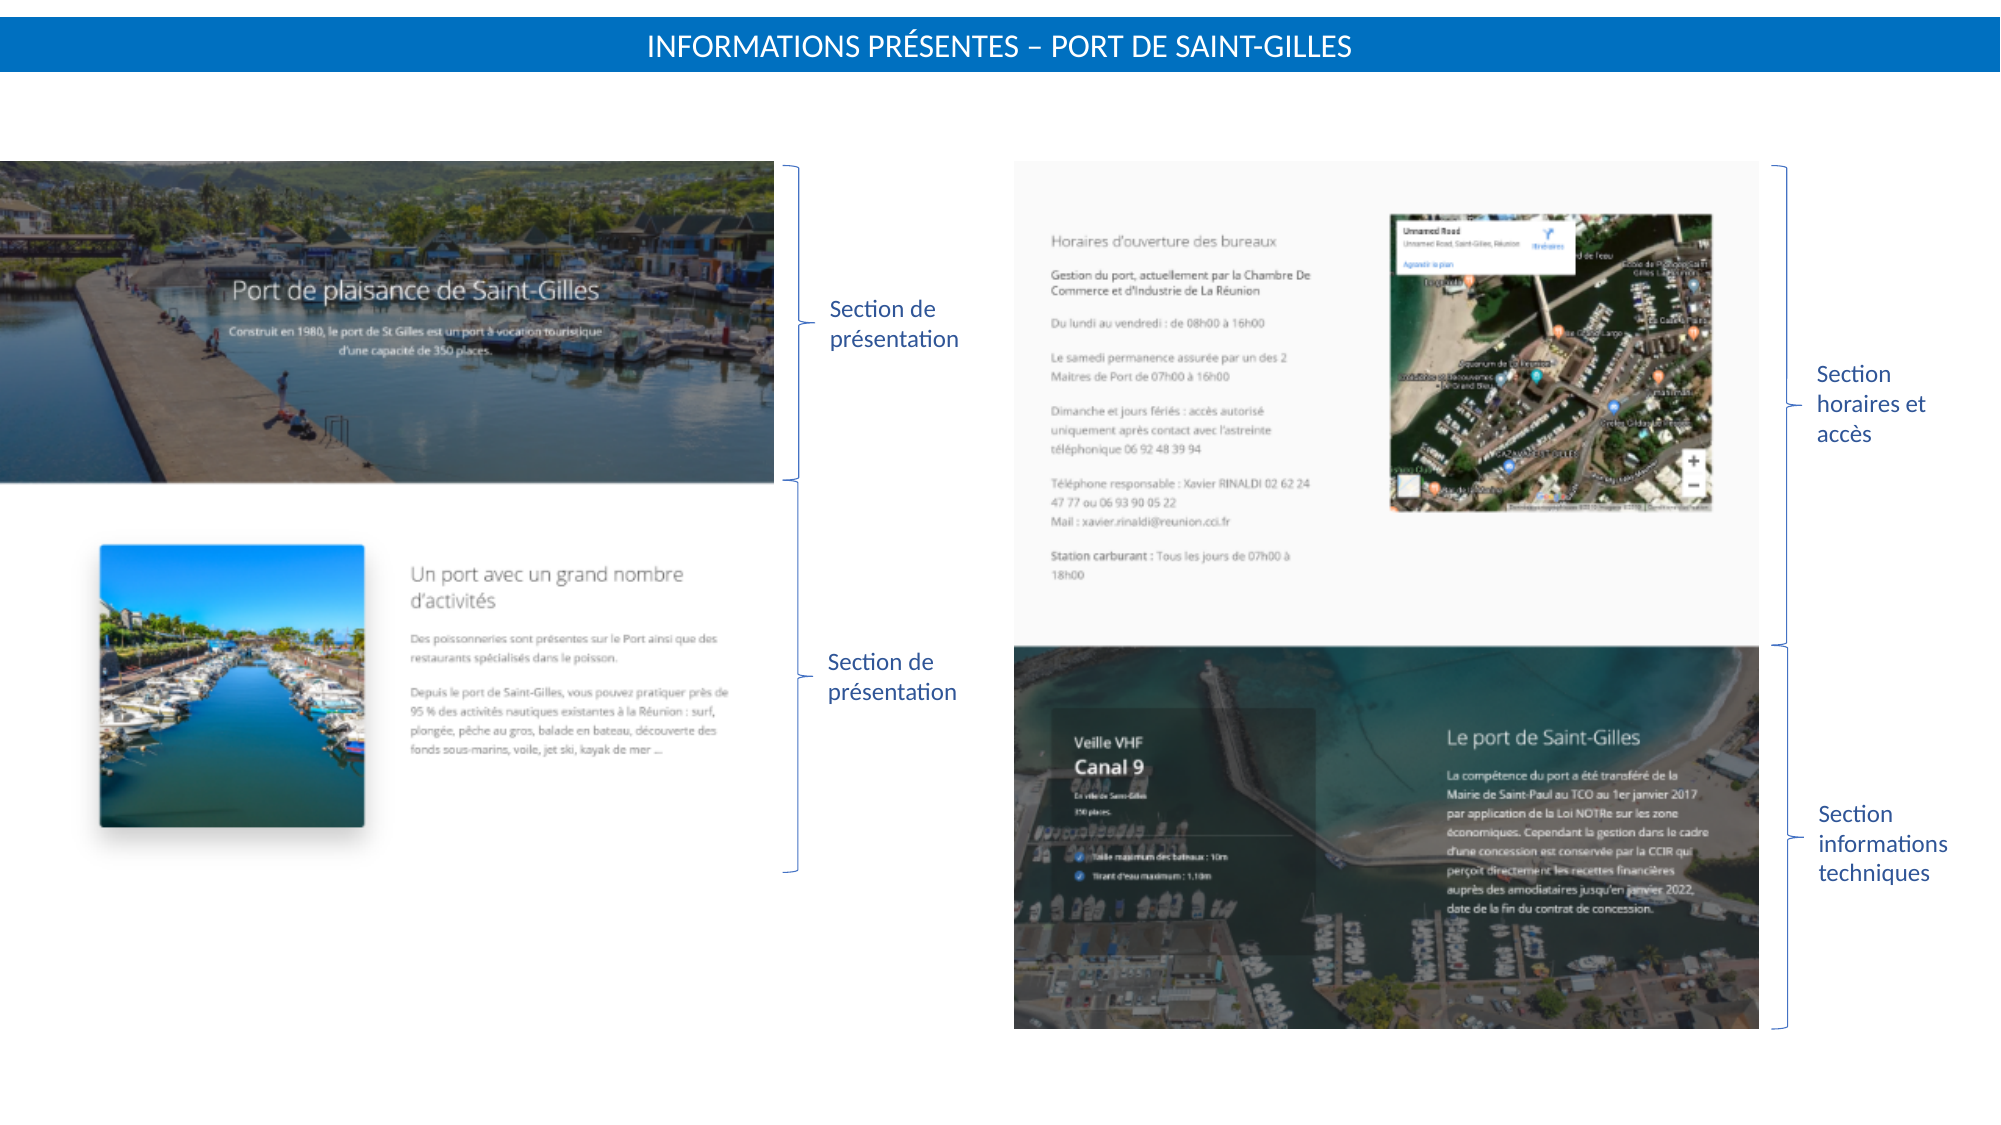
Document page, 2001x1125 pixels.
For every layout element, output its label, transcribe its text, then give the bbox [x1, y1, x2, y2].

text_box [782, 479, 813, 873]
text_box Section de présentation [813, 638, 974, 713]
text_box Section informations techniques [1803, 789, 1974, 895]
text_box [1771, 644, 1803, 1030]
picture [1014, 161, 1759, 1029]
text_box [782, 164, 815, 480]
text_box [1771, 164, 1802, 645]
text_box Section horaires et accès [1802, 350, 1963, 455]
picture [0, 161, 774, 873]
text_box Section de présentation [815, 284, 976, 360]
text_box INFORMATIONS PRÉSENTES – PORT DE SAINT-GILLES [0, 17, 2000, 72]
